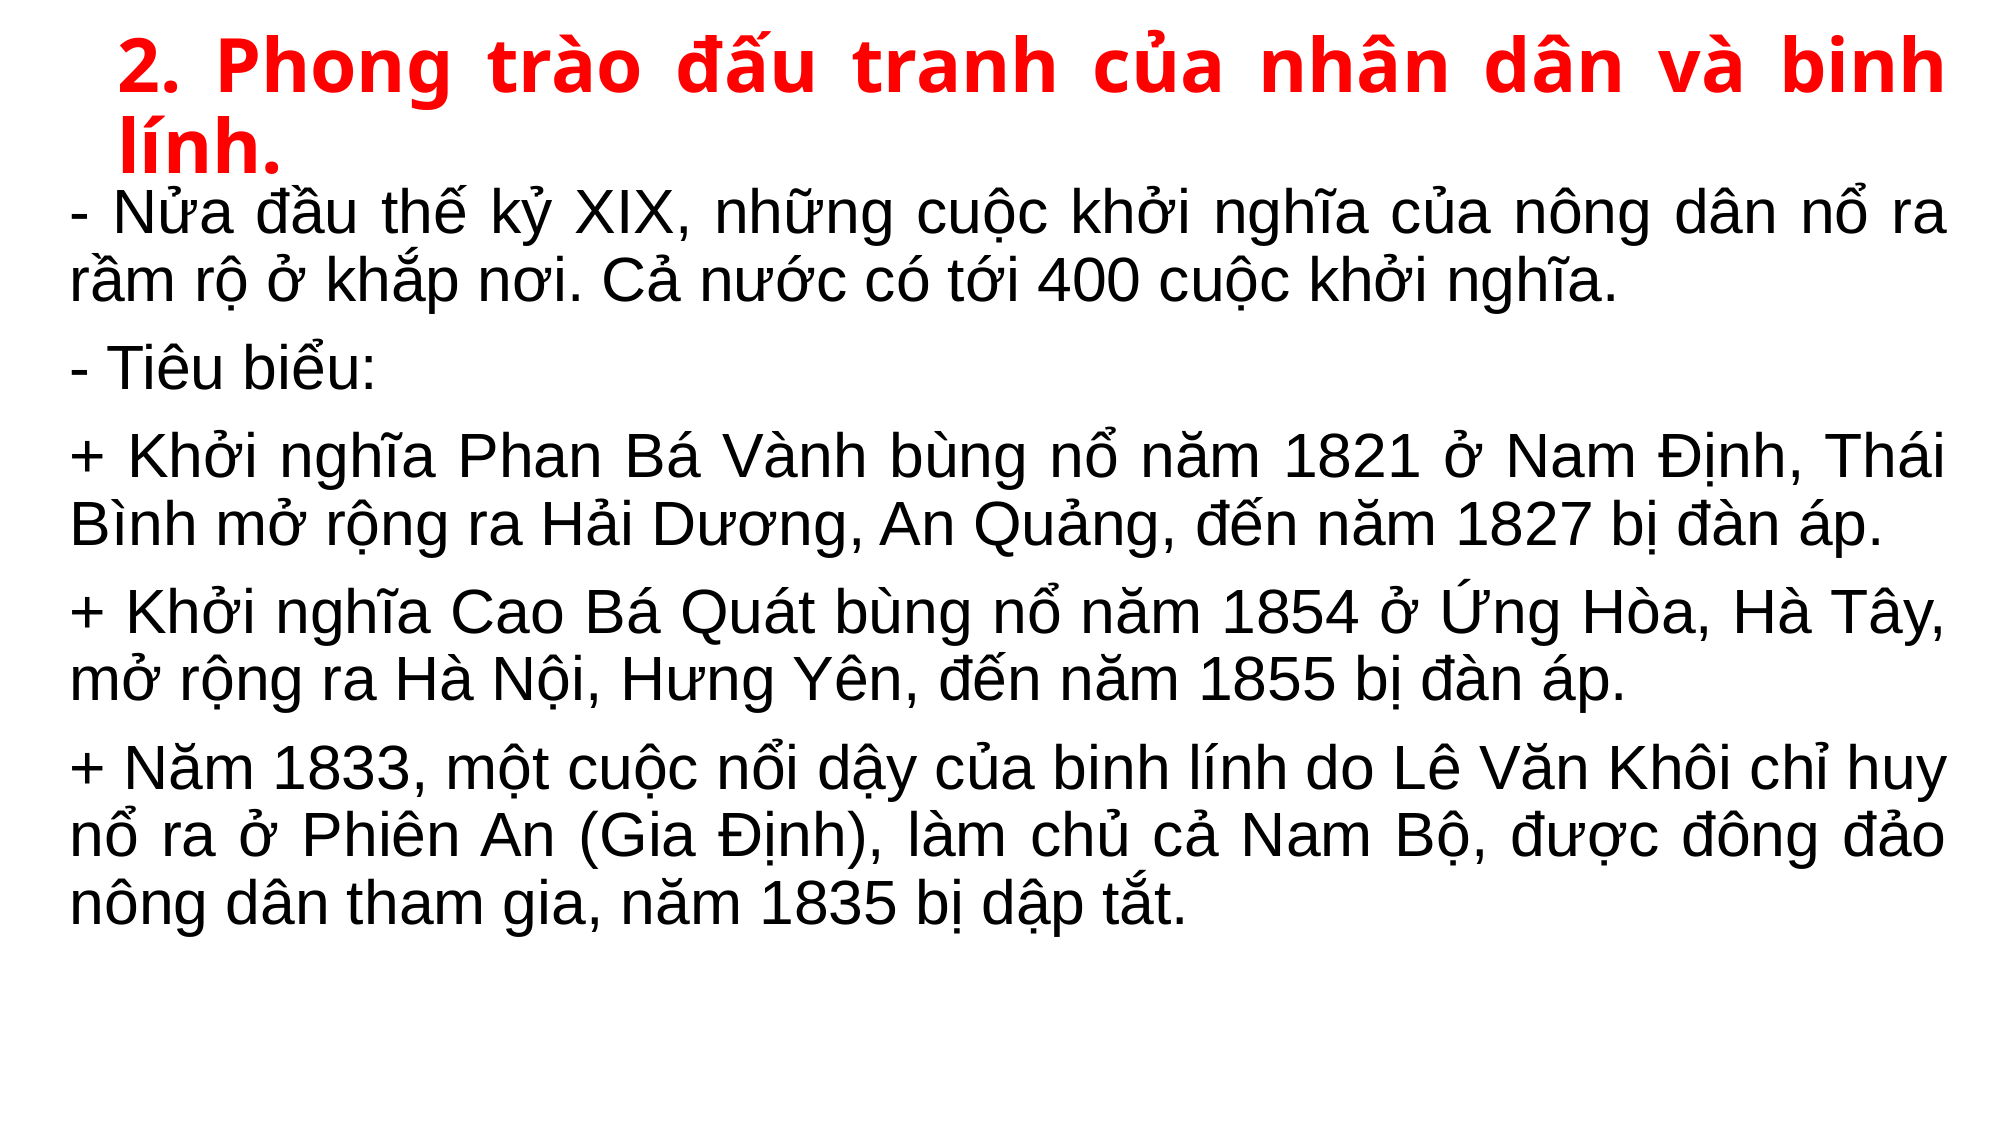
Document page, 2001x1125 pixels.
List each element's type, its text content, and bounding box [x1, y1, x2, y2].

title 2. Phong trào đấu tranh của nhân dân và binh lính. [102, 0, 1965, 172]
list - Nửa đầu thế kỷ XIX, những cuộc khởi nghĩa của nông dân nổ ra rầm rộ ở khắp nơi. Cả nước có tới 400 cuộc khởi nghĩa. - Tiêu biểu: + Khởi nghĩa Phan Bá Vành bùng nổ năm 1821 ở Nam Định, Thái Bình mở rộng ra Hải Dương, An Quảng, đến năm 1827 bị đàn áp. + Khởi nghĩa Cao Bá Quát bùng nổ năm 1854 ở Ứng Hòa, Hà Tây, mở rộng ra Hà Nội, Hưng Yên, đến năm 1855 bị đàn áp. + Năm 1833, một cuộc nổi dậy của binh lính do Lê Văn Khôi chỉ huy nổ ra ở Phiên An (Gia Định), làm chủ cả Nam Bộ, được đông đảo nông dân tham gia, năm 1835 bị dập tắt. [54, 172, 1965, 1063]
